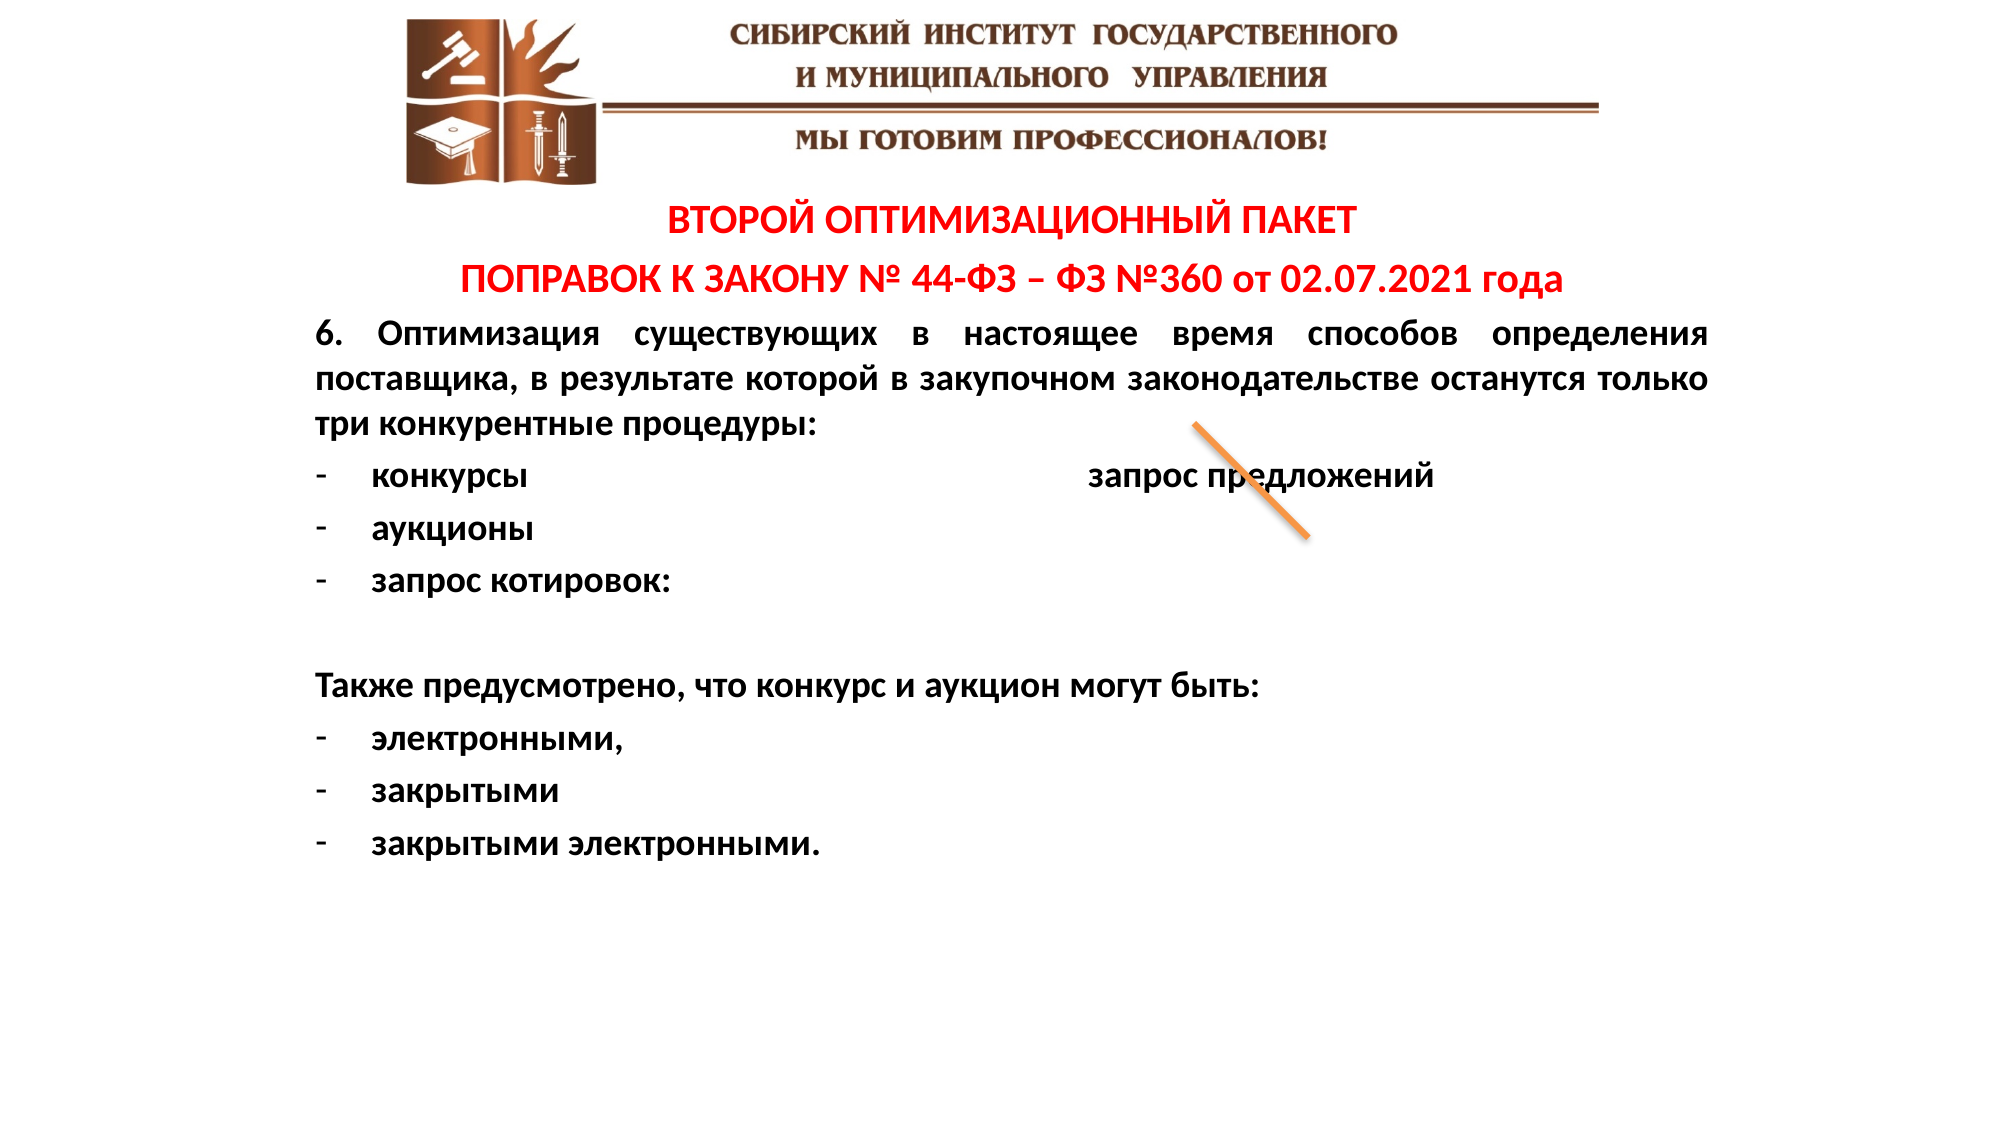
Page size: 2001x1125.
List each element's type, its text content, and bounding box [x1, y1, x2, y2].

picture [405, 18, 1599, 185]
list ВТОРОЙ ОПТИМИЗАЦИОННЫЙ ПАКЕТ ПОПРАВОК К ЗАКОНУ № 44-ФЗ – ФЗ №360 от 02.07.2021 года 6. Оптимизация существующих в настоящее время способов определения поставщика, в результате которой в закупочном законодательстве останутся только три конкурентные процедуры: конкурсы запрос предложений аукционы запрос котировок: Также предусмотрено, что конкурс и аукцион могут быть: электронными, закрытыми закрытыми электронными. [300, 184, 1725, 1094]
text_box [1193, 422, 1309, 538]
